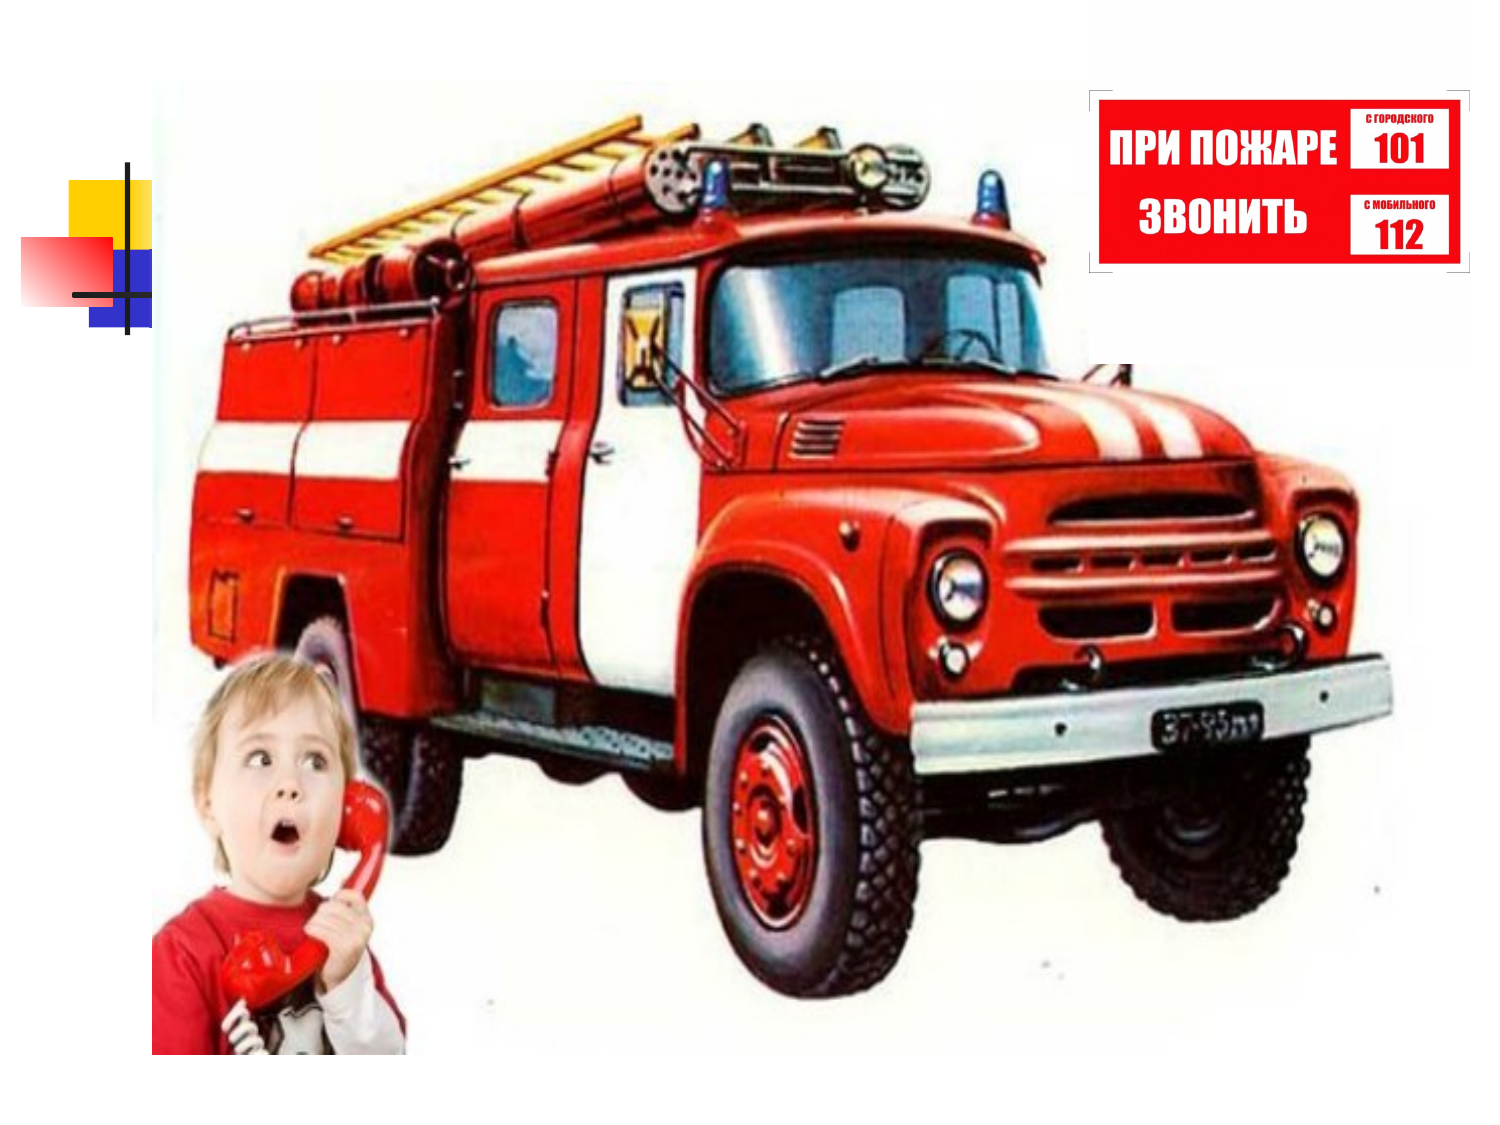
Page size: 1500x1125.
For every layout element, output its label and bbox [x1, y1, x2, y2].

picture [152, 0, 1470, 1055]
